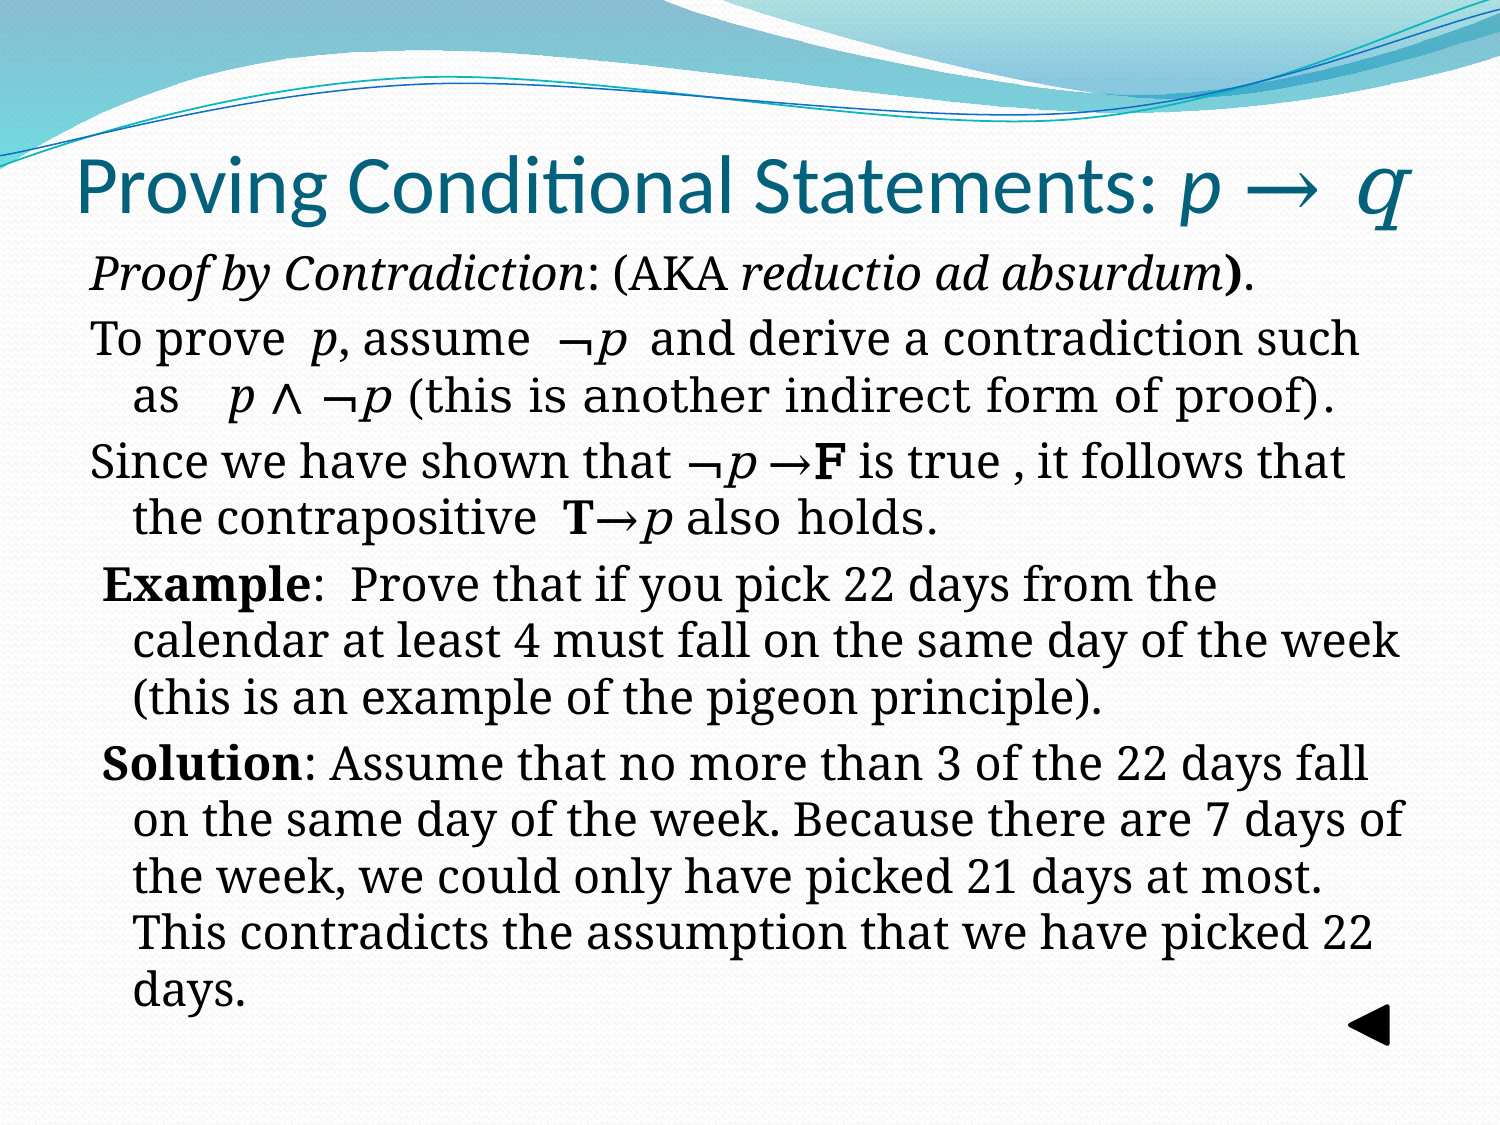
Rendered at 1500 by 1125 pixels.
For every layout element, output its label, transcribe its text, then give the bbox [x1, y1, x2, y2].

list Proof by Contradiction: (AKA reductio ad absurdum). To prove p, assume ¬p and derive a contradiction such as p ∧ ¬p (this is another indirect form of proof). Since we have shown that ¬p →F is true , it follows that the contrapositive T→p also holds. Example: Prove that if you pick 22 days from the calendar at least 4 must fall on the same day of the week (this is an example of the pigeon principle). Solution: Assume that no more than 3 of the 22 days fall on the same day of the week. Because there are 7 days of the week, we could only have picked 21 days at most. This contradicts the assumption that we have picked 22 days. [75, 235, 1425, 1025]
title Proving Conditional Statements: p → q [75, 42, 1425, 230]
text_box [1347, 1004, 1390, 1046]
